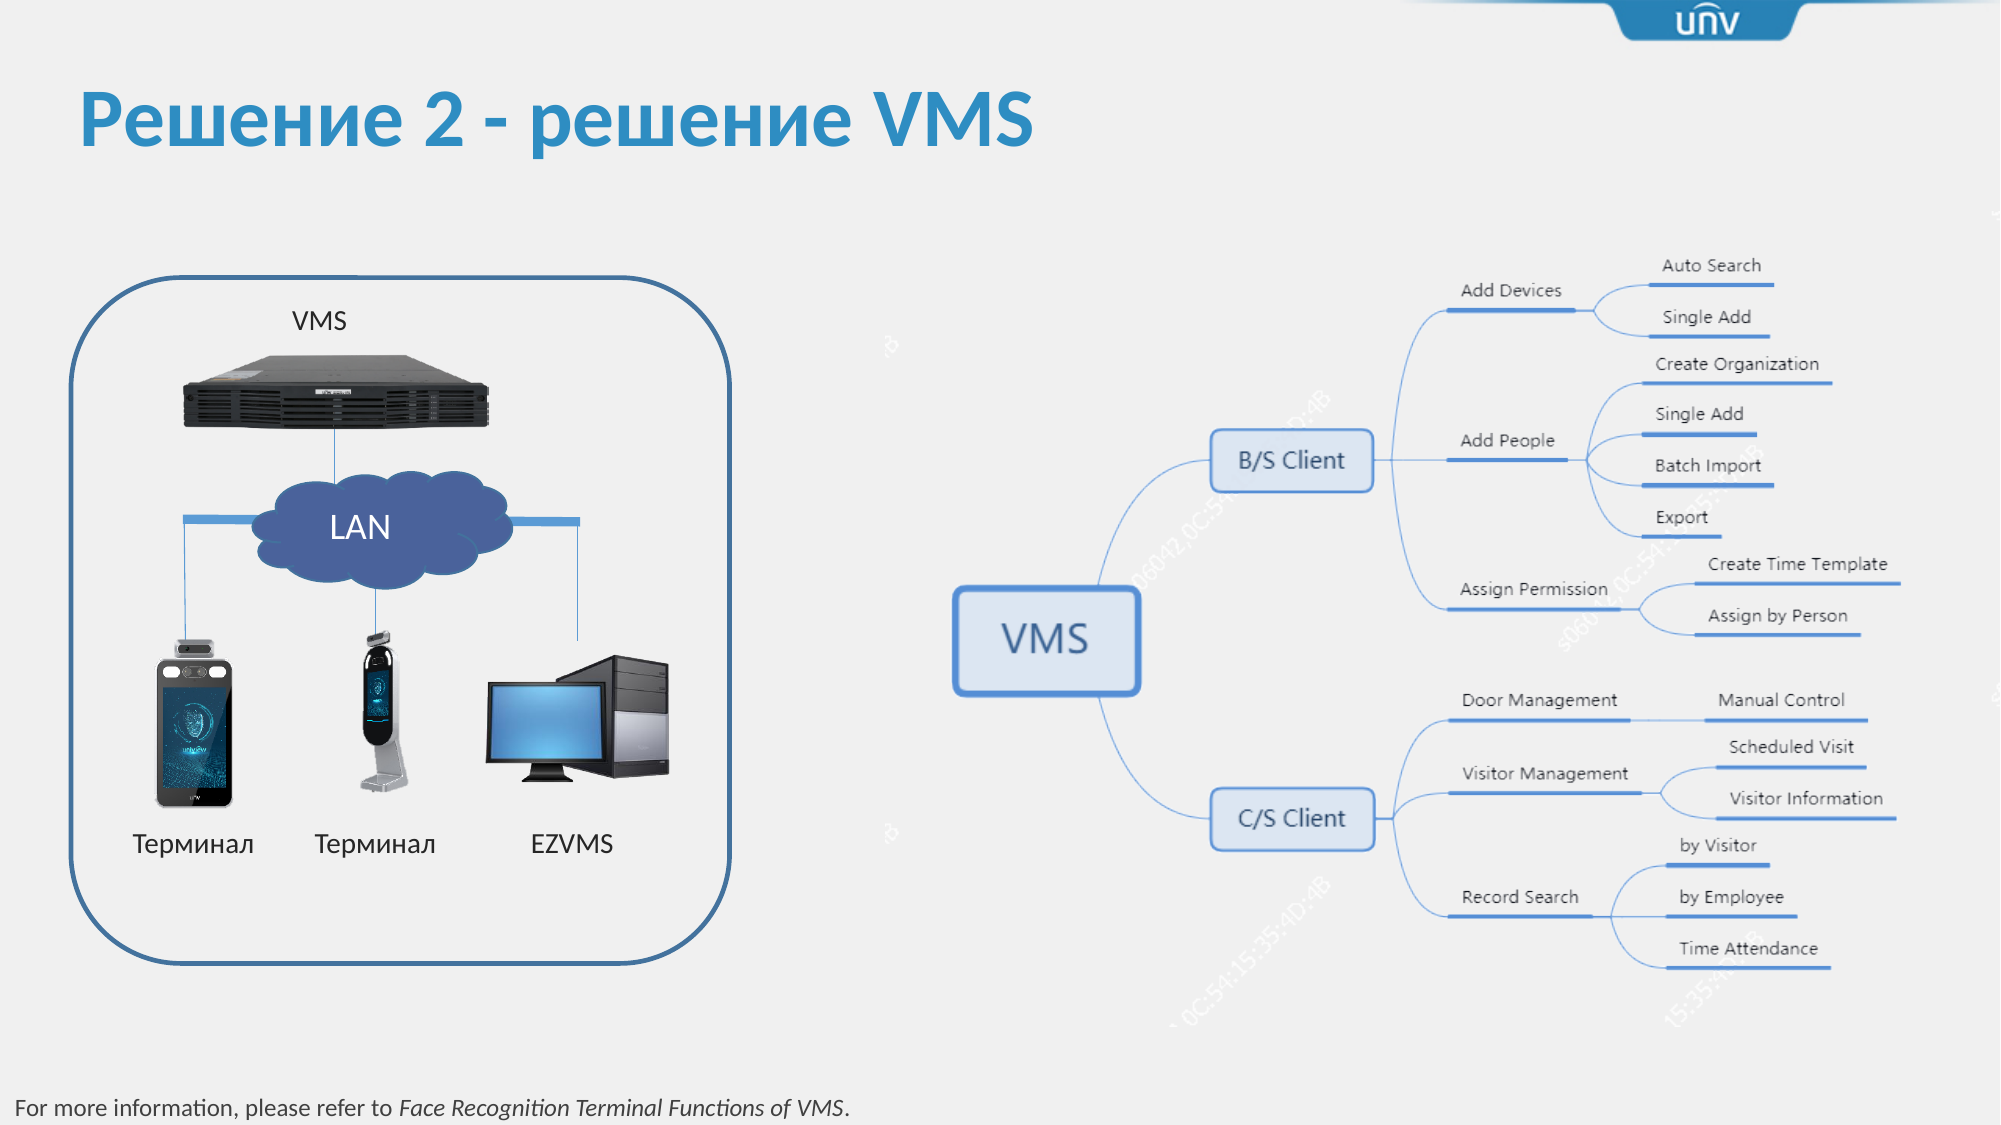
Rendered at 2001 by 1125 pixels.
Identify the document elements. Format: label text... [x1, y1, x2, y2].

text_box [70, 277, 730, 964]
picture [0, 0, 2001, 1125]
text_box For more information, please refer to Face Recognition Terminal Functions of VMS. [0, 1069, 1374, 1125]
text_box Решение 2 - решение VMS [65, 55, 1528, 171]
